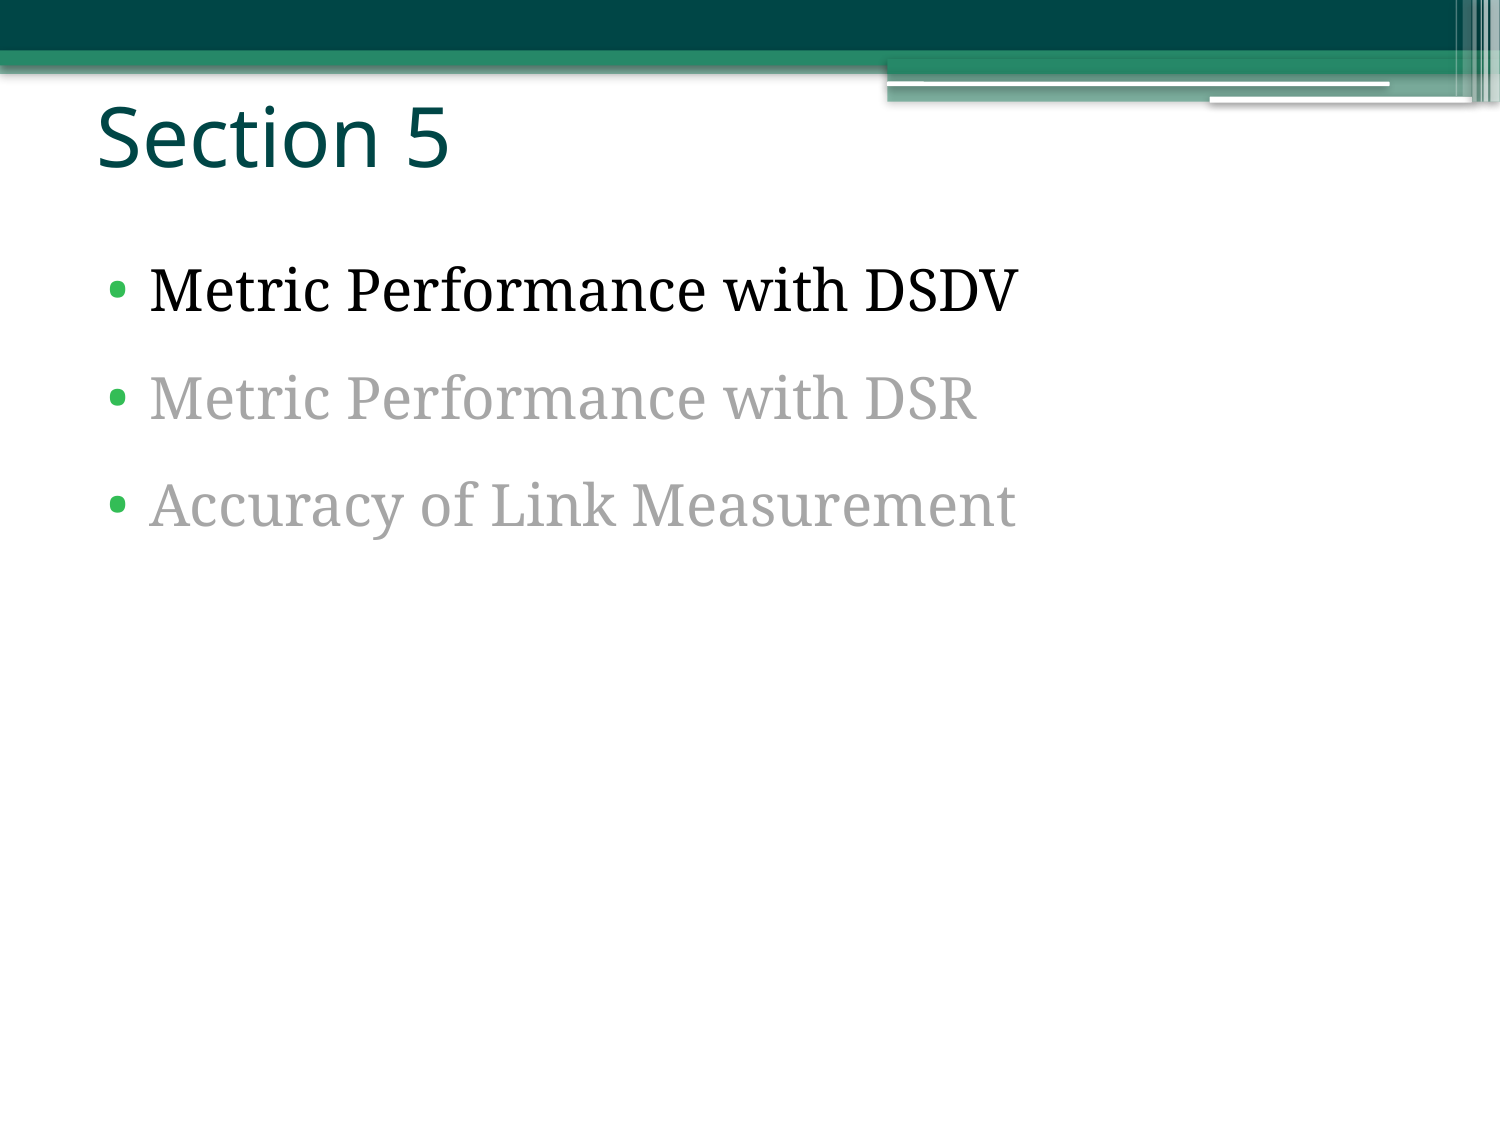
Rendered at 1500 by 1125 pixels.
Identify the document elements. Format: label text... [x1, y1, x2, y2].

list Metric Performance with DSDV Metric Performance with DSR Accuracy of Link Measurement [75, 246, 1425, 1079]
title Section 5 [82, 46, 1386, 222]
